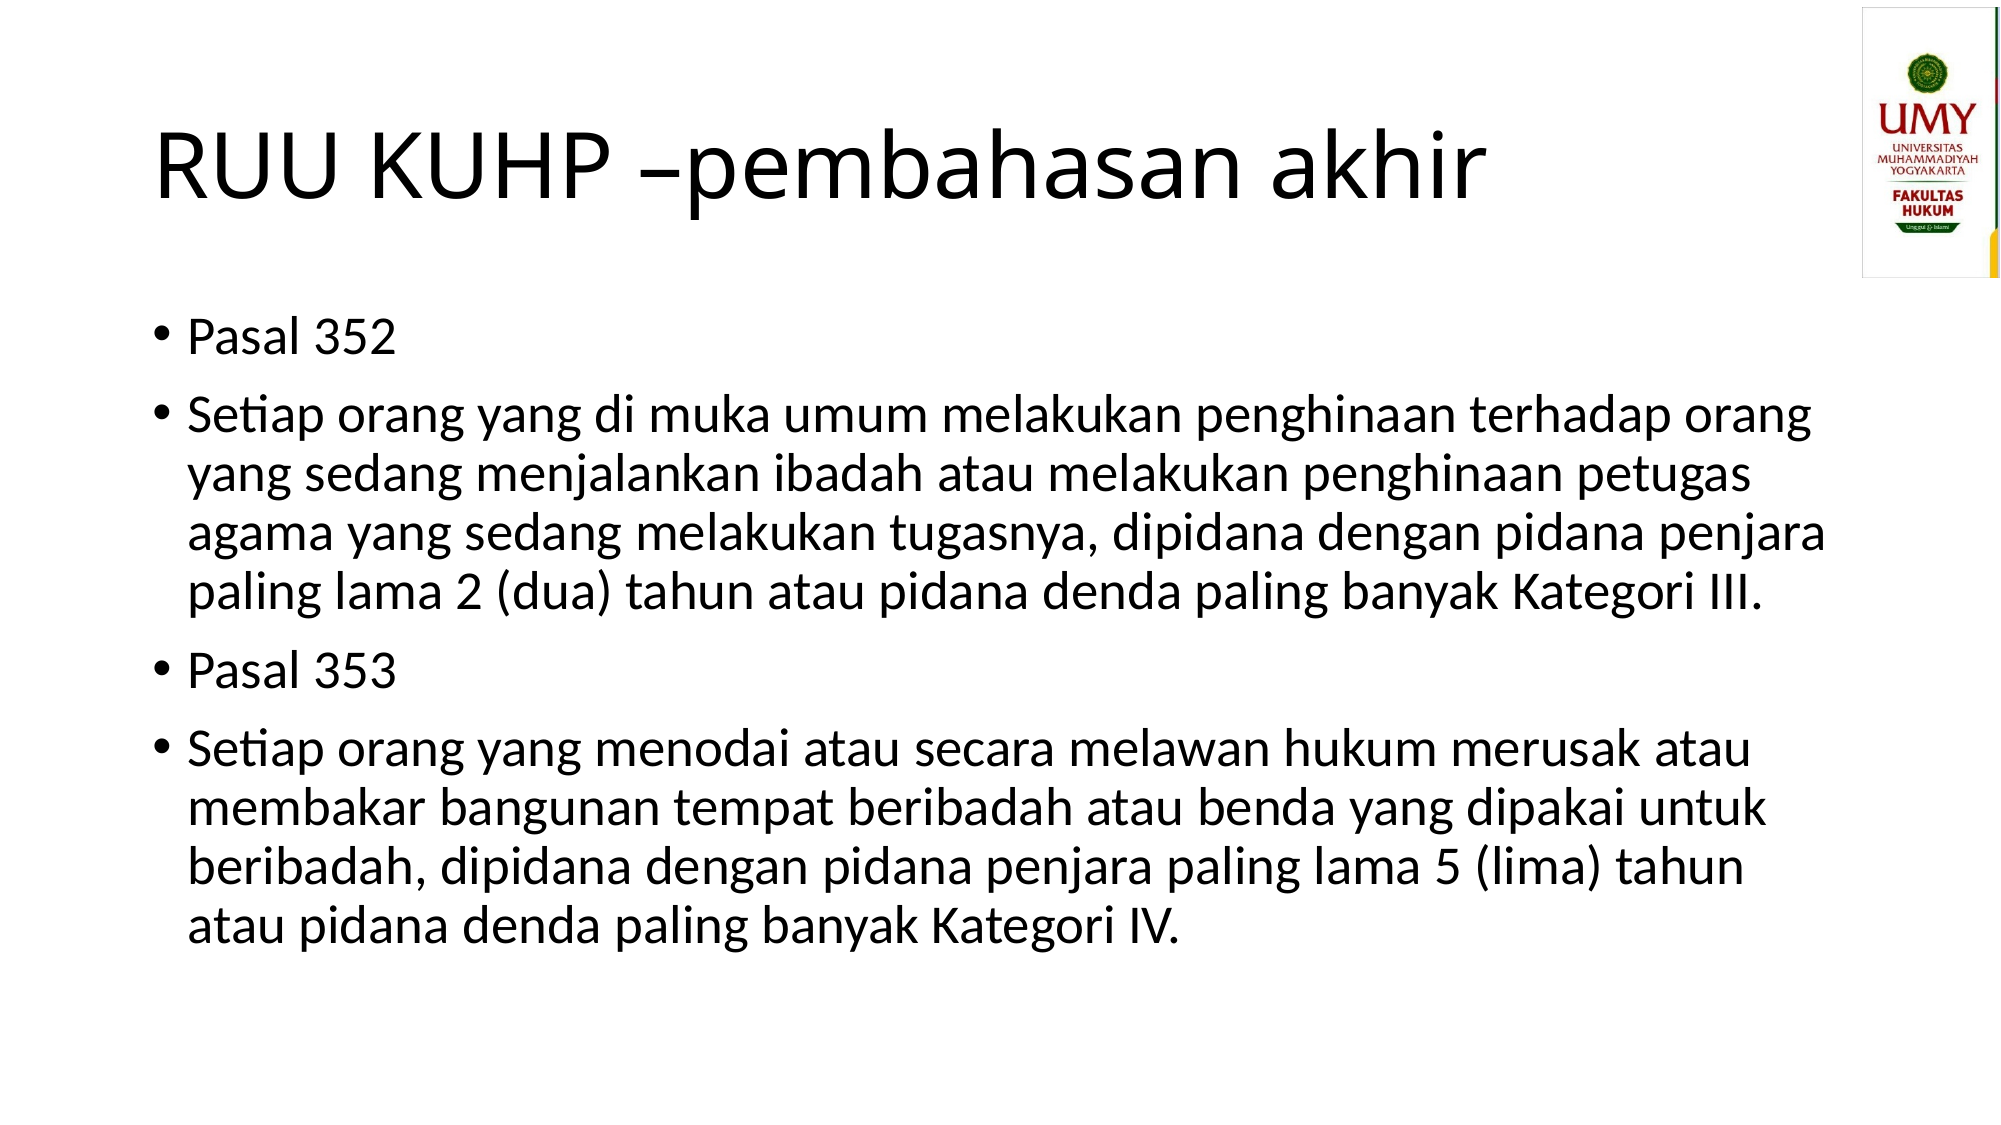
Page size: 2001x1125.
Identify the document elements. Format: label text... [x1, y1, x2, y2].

list Pasal 352 Setiap orang yang di muka umum melakukan penghinaan terhadap orang yang sedang menjalankan ibadah atau melakukan penghinaan petugas agama yang sedang melakukan tugasnya, dipidana dengan pidana penjara paling lama 2 (dua) tahun atau pidana denda paling banyak Kategori III. Pasal 353 Setiap orang yang menodai atau secara melawan hukum merusak atau membakar bangunan tempat beribadah atau benda yang dipa­kai untuk beribadah, dipidana dengan pidana penjara paling lama 5 (lima) tahun atau pidana denda paling banyak Kategori IV. [137, 299, 1863, 1014]
title RUU KUHP –pembahasan akhir [137, 59, 1862, 278]
picture [1862, 7, 2000, 278]
